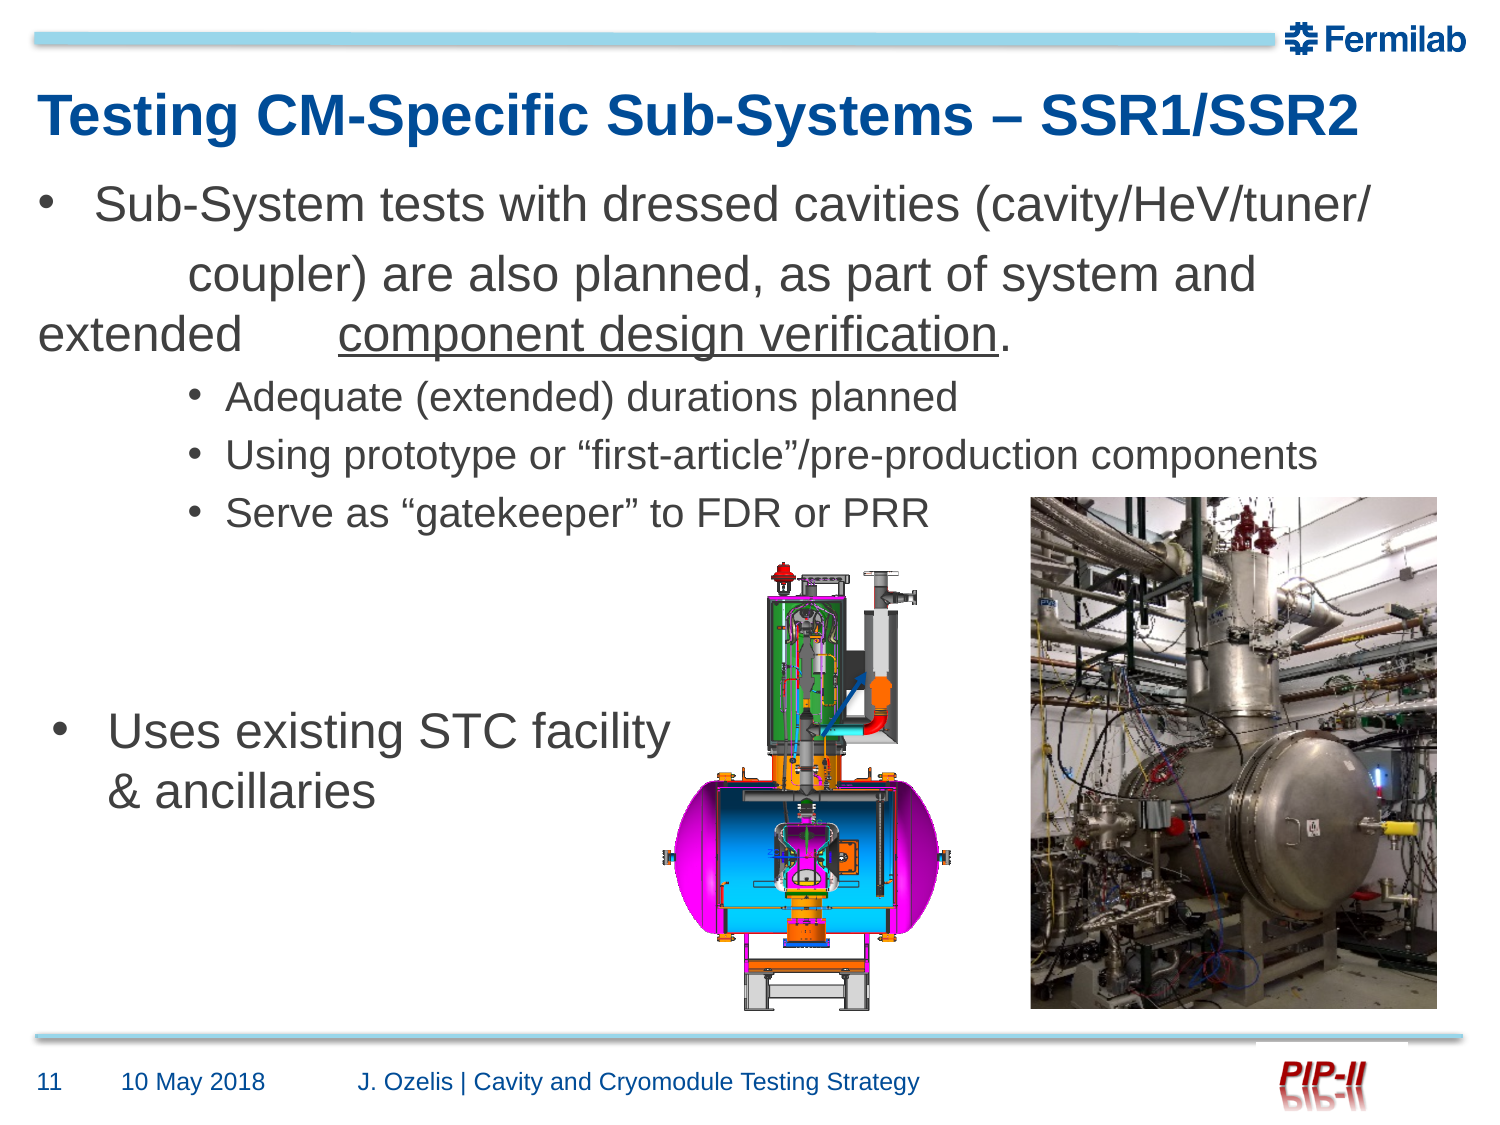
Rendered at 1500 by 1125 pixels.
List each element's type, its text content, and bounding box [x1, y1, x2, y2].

picture [977, 497, 1490, 1009]
title Testing CM-Specific Sub-Systems – SSR1/SSR2 [37, 76, 1463, 147]
footer J. Ozelis | Cavity and Cryomodule Testing Strategy [357, 1065, 1176, 1105]
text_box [822, 671, 867, 737]
picture [1256, 1042, 1408, 1125]
slide_number 11 [36, 1065, 105, 1105]
list Sub-System tests with dressed cavities (cavity/HeV/tuner/ coupler) are also planned, as part of system and extended component design verification. Adequate (extended) durations planned Using prototype or “first-article”/pre-production components Serve as “gatekeeper” to FDR or PRR [37, 171, 1461, 1026]
picture [658, 561, 956, 1012]
text_box Uses existing STC facility & ancillaries [36, 690, 653, 886]
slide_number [120, 1065, 341, 1106]
picture [1285, 22, 1466, 55]
